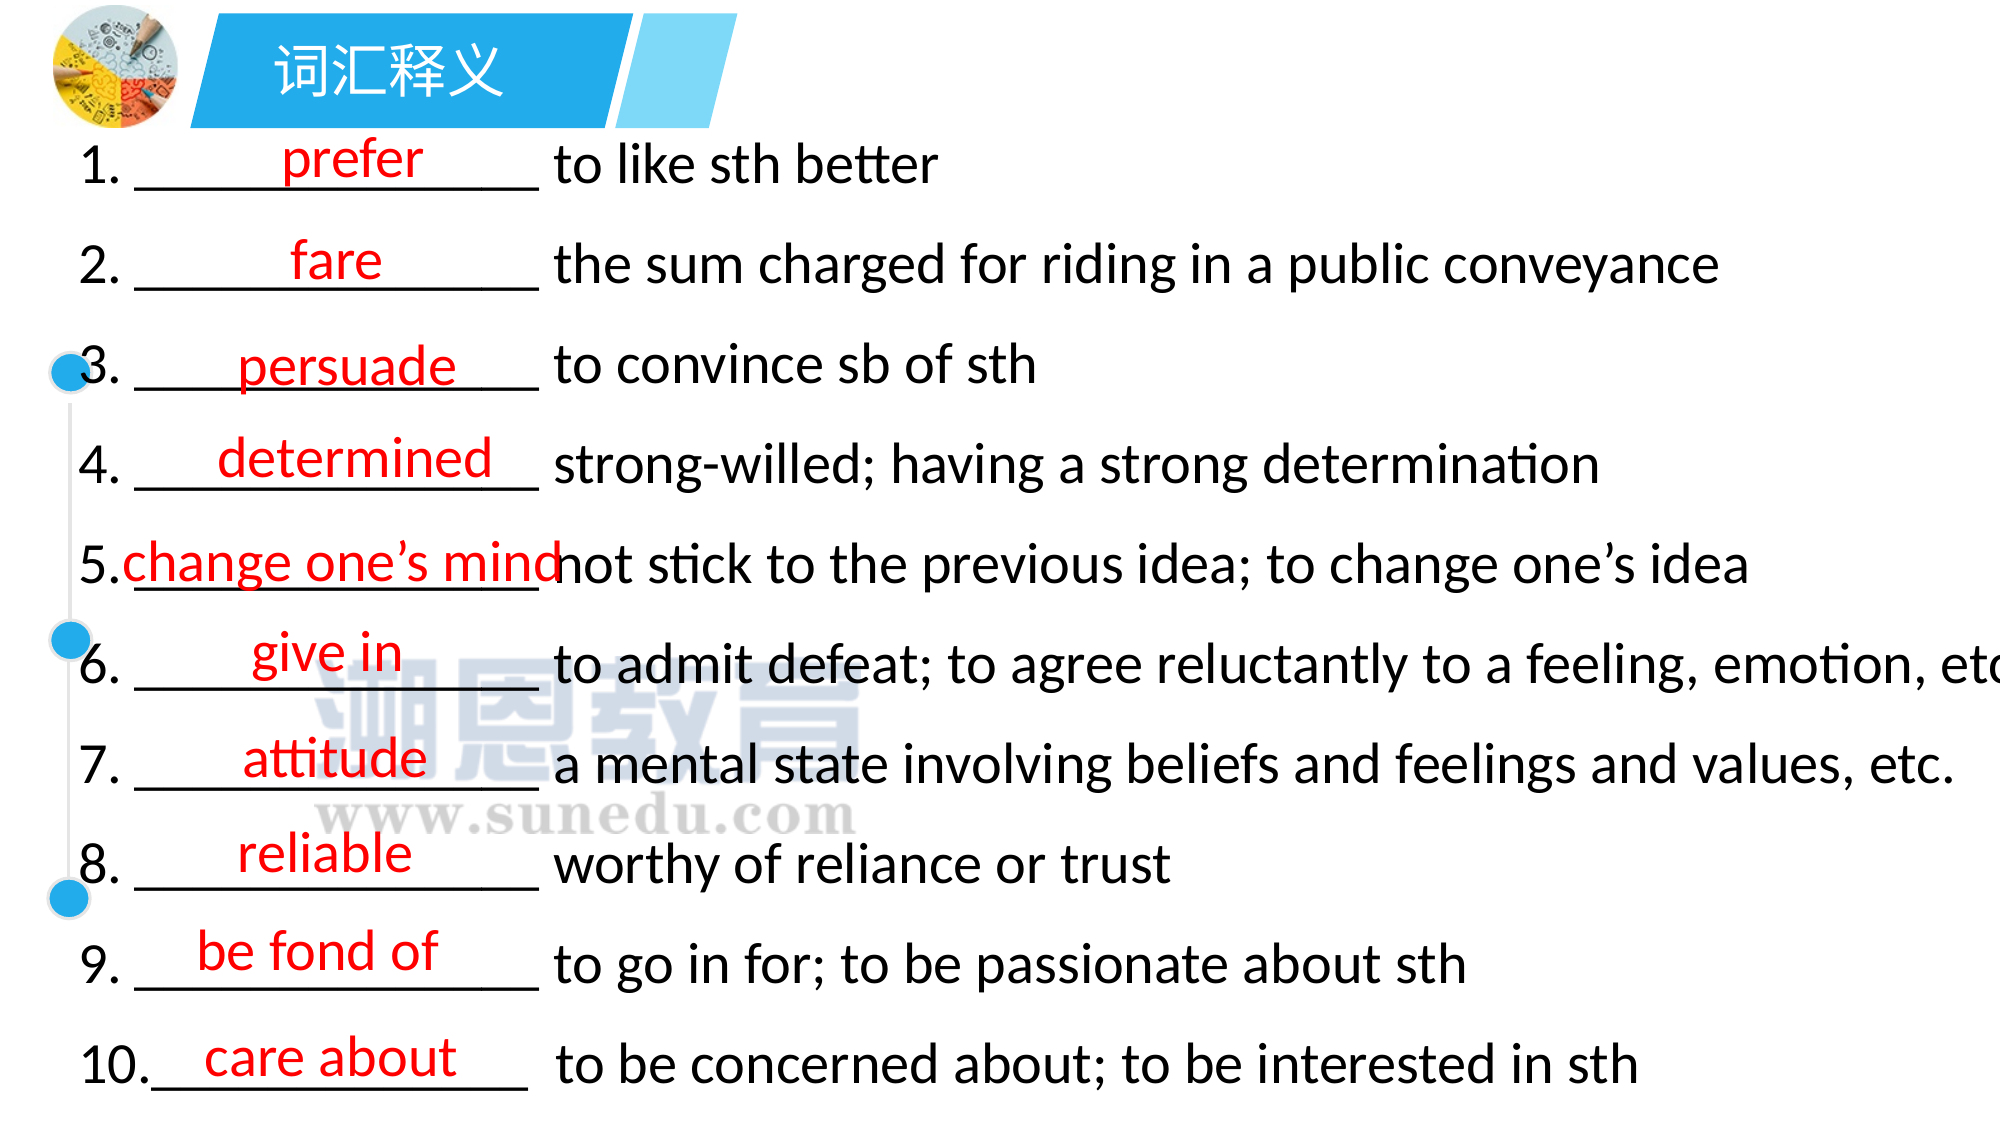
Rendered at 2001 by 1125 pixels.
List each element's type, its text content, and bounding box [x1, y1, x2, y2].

text_box [49, 353, 63, 392]
text_box [191, 12, 635, 117]
text_box reliable [223, 806, 636, 892]
text_box determined [202, 412, 521, 497]
text_box [47, 879, 63, 918]
text_box ______________ to like sth better ______________ the sum charged for riding in a public conveyance ______________ to convince sb of sth ______________ strong-willed; having a strong determination ______________ not stick to the previous idea; to change one’s idea ______________ to admit defeat; to agree reluctantly to a feeling, emotion, etc ______________ a mental state involving beliefs and feelings and values, etc. ______________ worthy of reliance or trust ______________ to go in for; to be passionate about sth _____________ to be concerned about; to be interested in sth [63, 117, 2000, 1103]
text_box persuade [223, 319, 536, 405]
text_box prefer [266, 111, 457, 197]
text_box [49, 621, 63, 660]
text_box [616, 12, 739, 117]
text_box give in [236, 605, 688, 691]
text_box care about [190, 1011, 559, 1096]
text_box attitude [227, 711, 579, 797]
picture [53, 5, 179, 128]
text_box 词汇释义 [272, 34, 506, 105]
text_box fare [275, 214, 463, 299]
text_box be fond of [181, 905, 507, 990]
text_box change one’s mind [108, 516, 688, 601]
